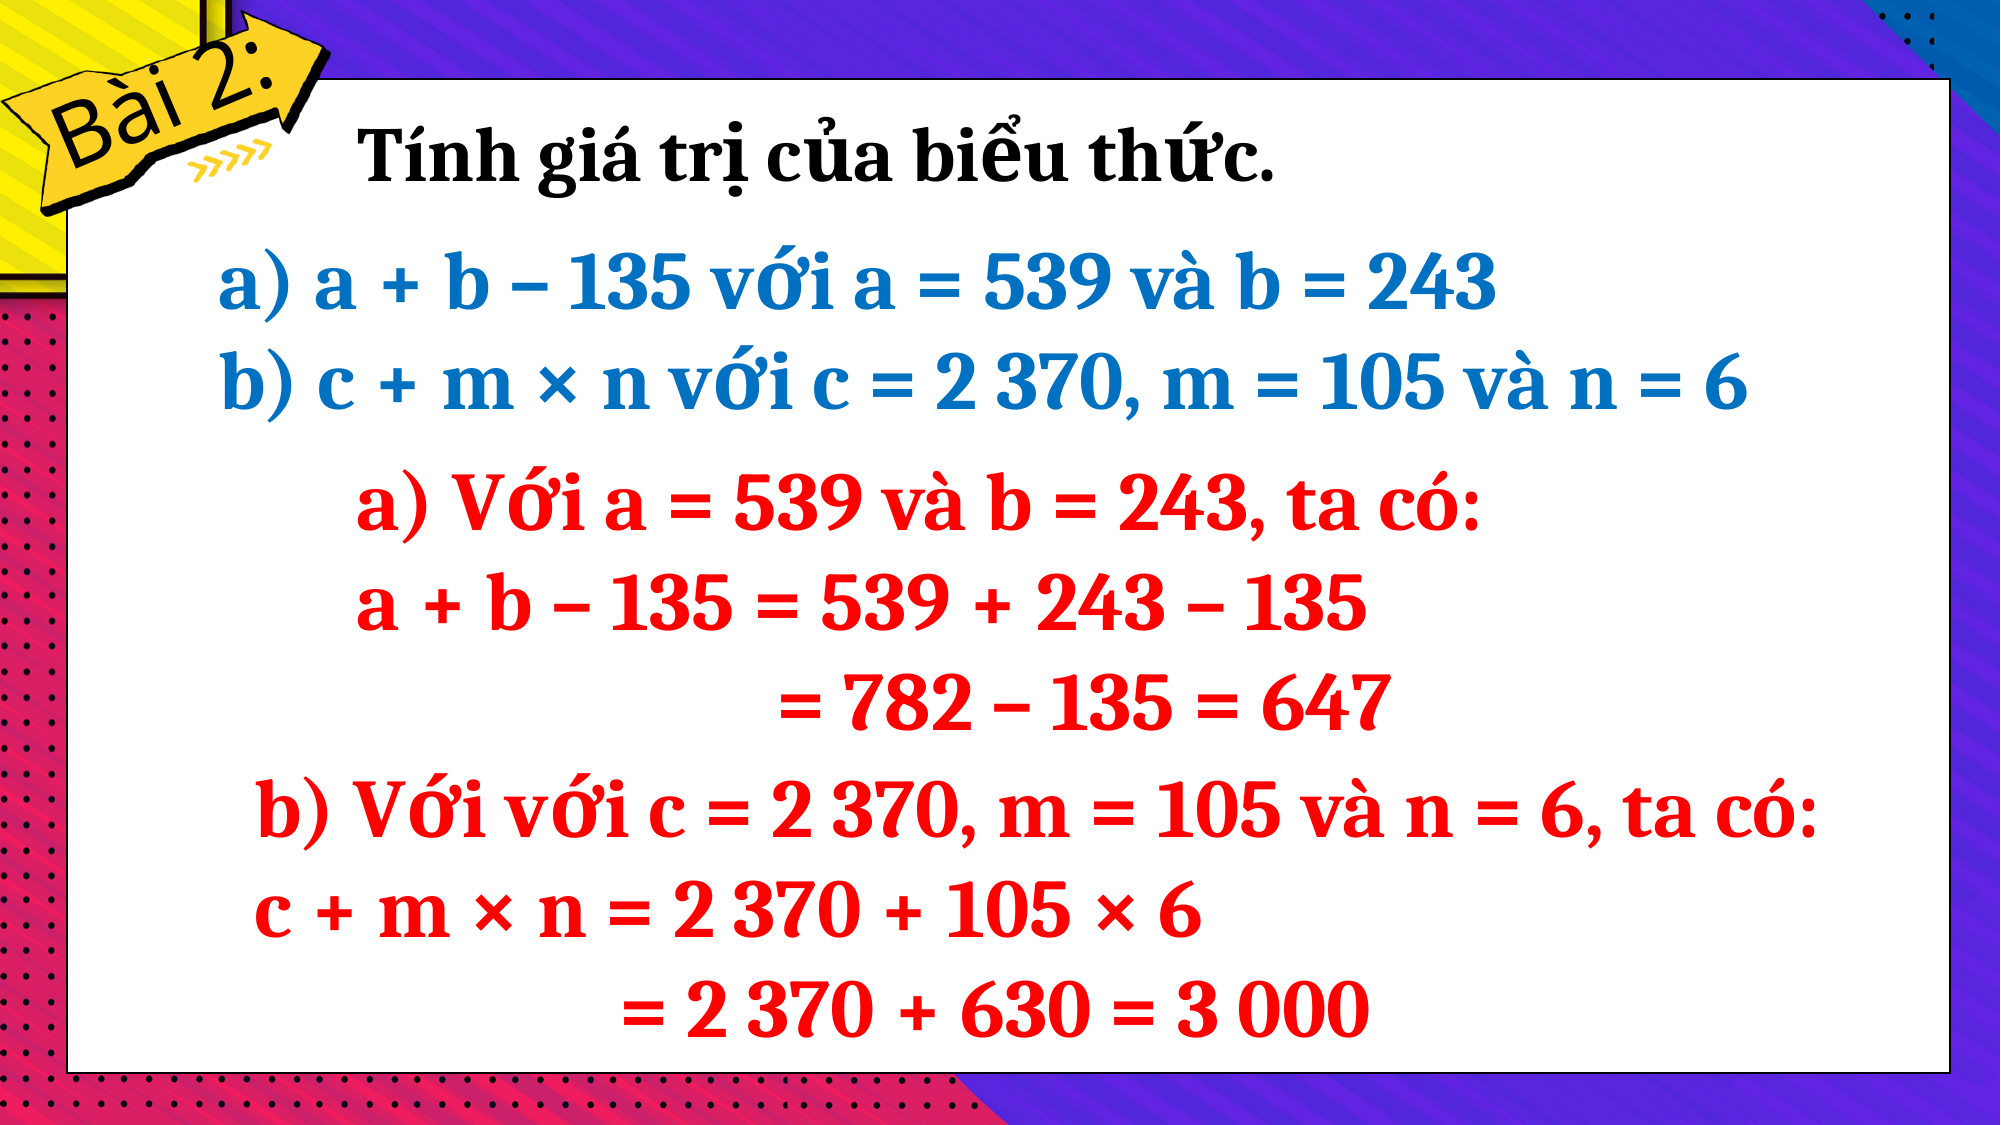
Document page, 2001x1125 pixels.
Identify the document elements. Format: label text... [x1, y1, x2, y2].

picture [0, 0, 2000, 1125]
text_box Bài 2: [207, 0, 284, 9]
text_box Tính giá trị của biểu thức. [331, 95, 1915, 205]
text_box a) a + b – 135 với a = 539 và b = 243 b) c + m × n với c = 2 370, m = 105 và n = 6 [203, 218, 1862, 434]
text_box B [66, 78, 1951, 1074]
text_box b) Với với c = 2 370, m = 105 và n = 6, ta có: c + m × n = 2 370 + 105 × 6 = 2 370 + 630 = 3 000 [239, 746, 2000, 1062]
text_box a) Với a = 539 và b = 243, ta có: a + b – 135 = 539 + 243 – 135 = 782 – 135 = 647 [341, 440, 2000, 746]
